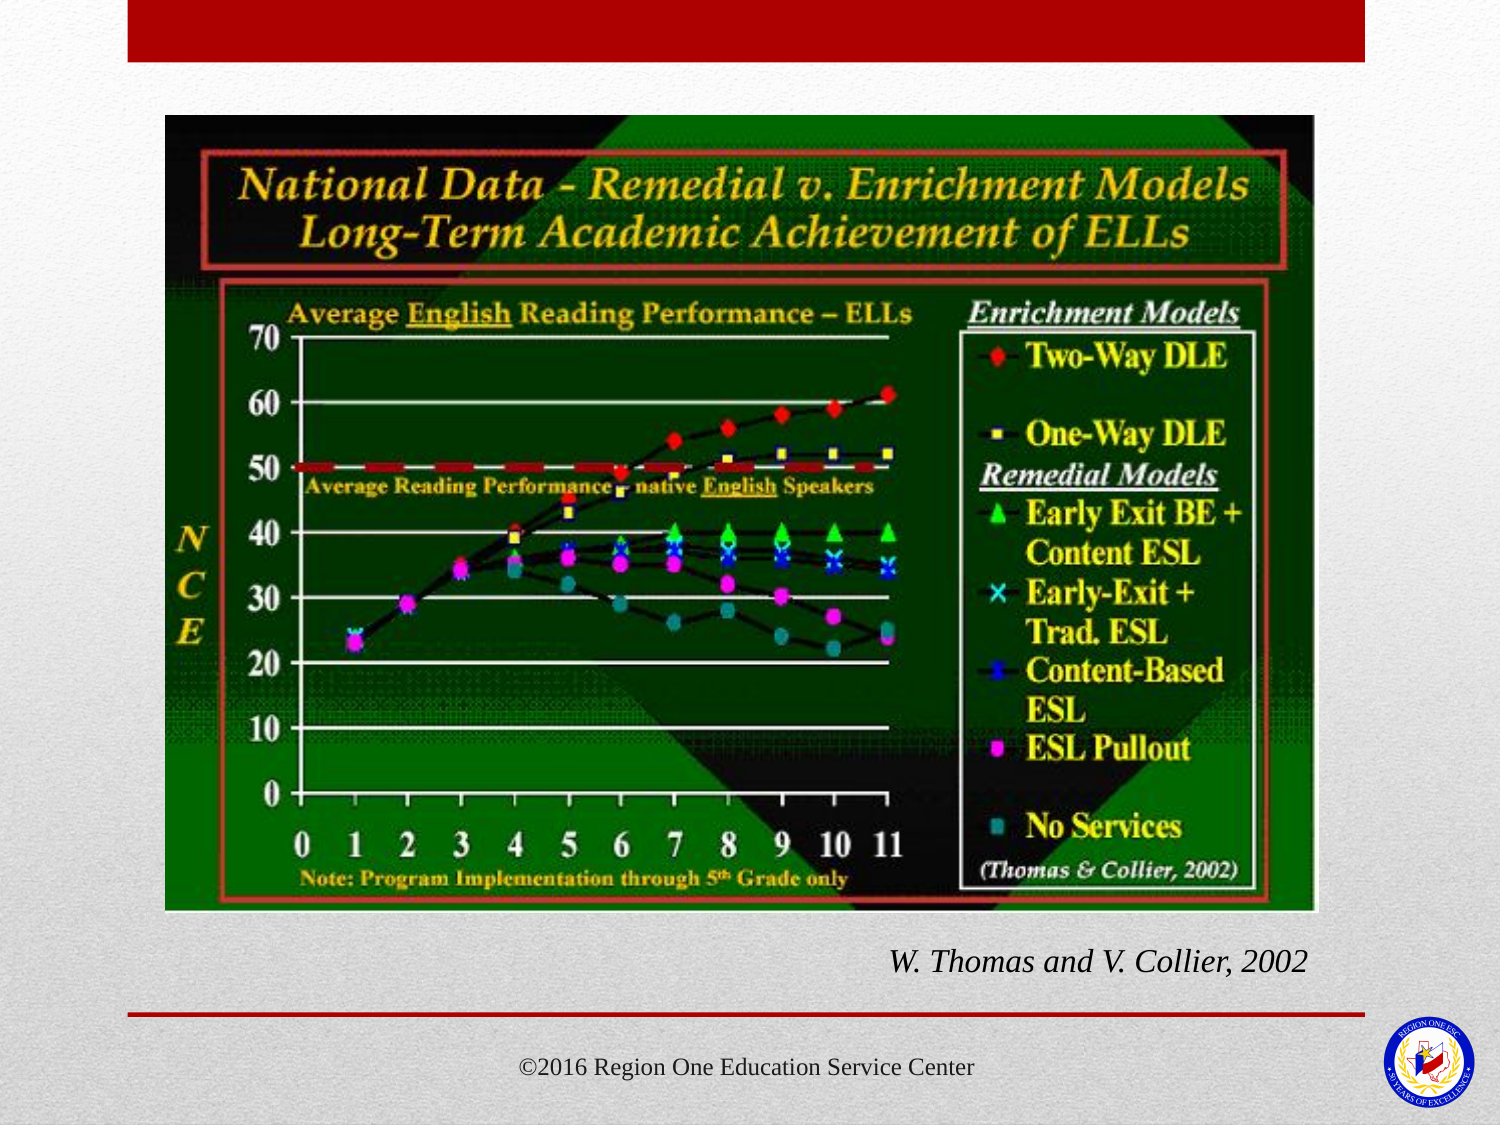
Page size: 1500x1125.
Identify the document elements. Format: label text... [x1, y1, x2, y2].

footer ©2016 Region One Education Service Center [131, 1035, 1363, 1096]
picture [1382, 1015, 1476, 1108]
picture [164, 114, 1319, 914]
text_box W. Thomas and V. Collier, 2002 [873, 931, 1324, 987]
